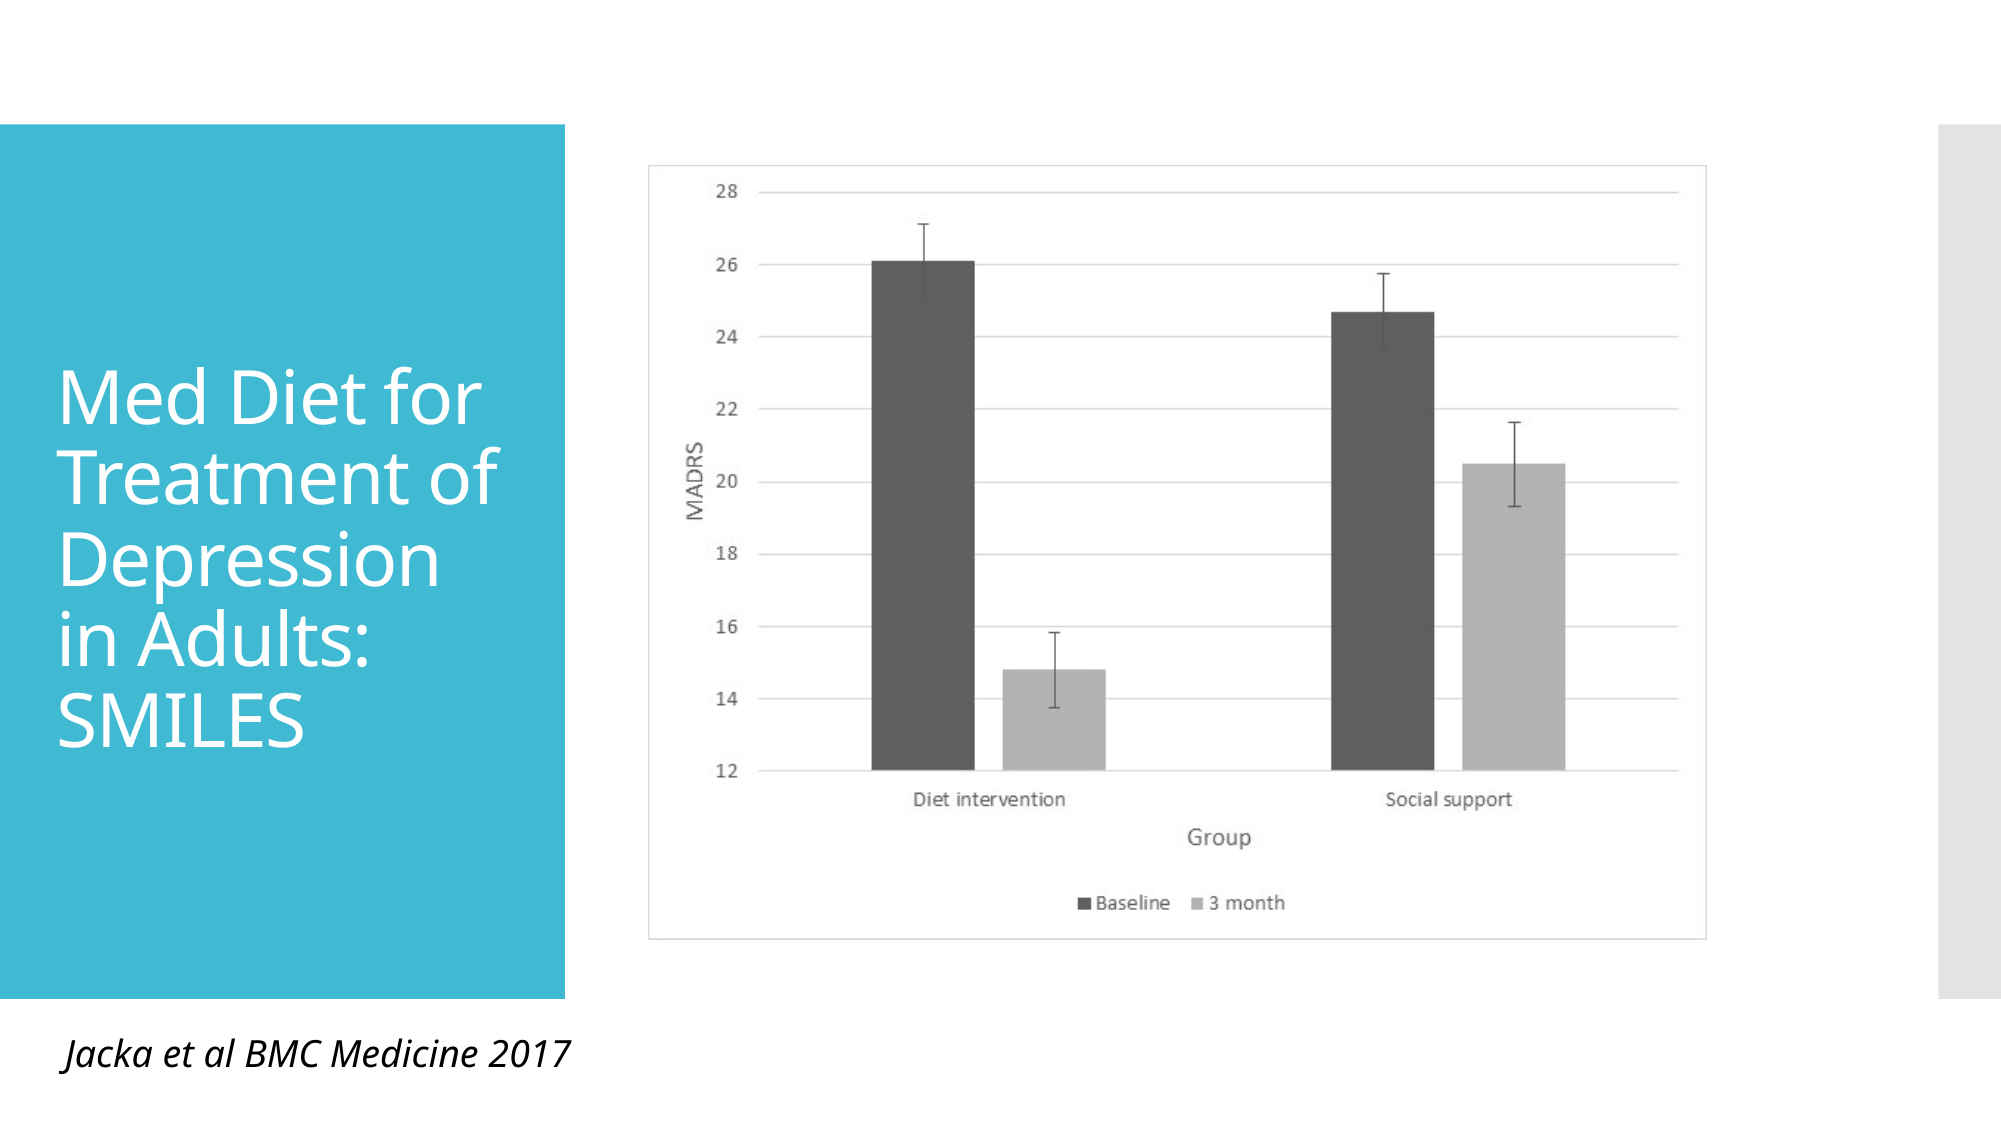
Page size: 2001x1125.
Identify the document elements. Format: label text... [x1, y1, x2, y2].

text_box Jacka et al BMC Medicine 2017 [50, 1022, 633, 1083]
picture [647, 165, 1707, 940]
title Med Diet for Treatment of Depression in Adults: SMILES [41, 184, 525, 940]
